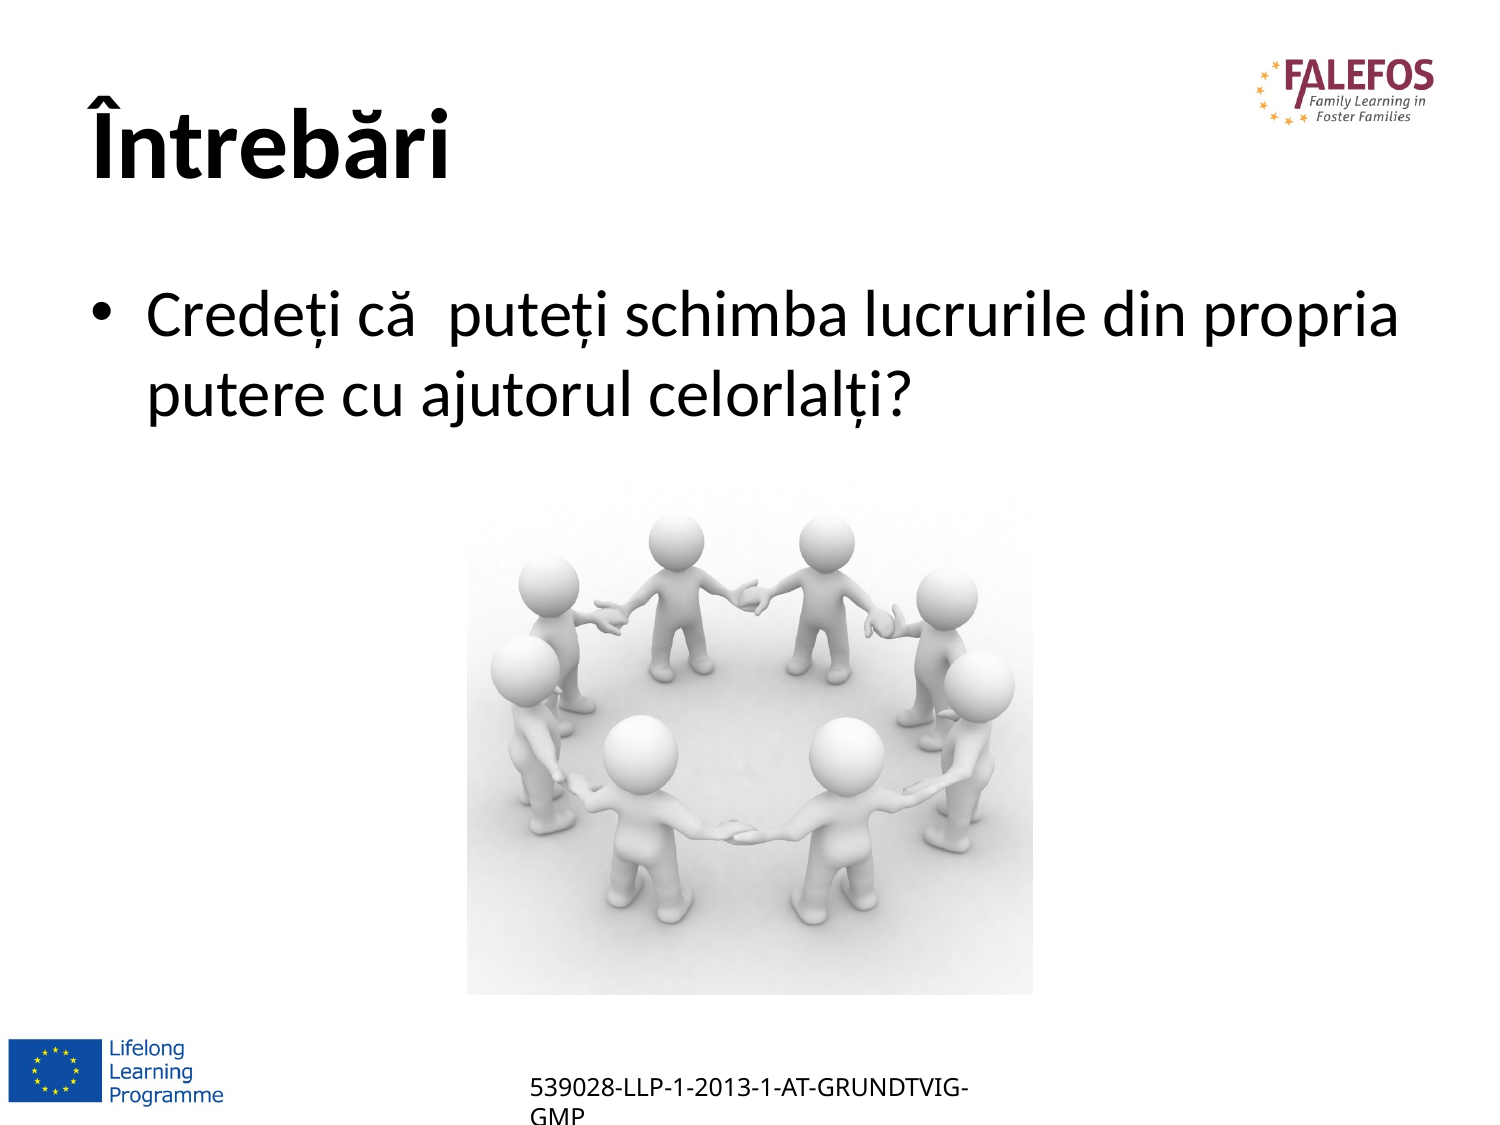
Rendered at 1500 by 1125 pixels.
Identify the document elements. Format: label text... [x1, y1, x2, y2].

list Credeți că puteți schimba lucrurile din propria putere cu ajutorul celorlalți? [75, 262, 1425, 1005]
title Întrebări [75, 45, 1425, 233]
picture [1248, 4, 1442, 185]
picture [467, 467, 1033, 996]
text_box 539028-LLP-1-2013-1-AT-GRUNDTVIG-GMP [514, 1043, 986, 1125]
picture [0, 1030, 243, 1125]
